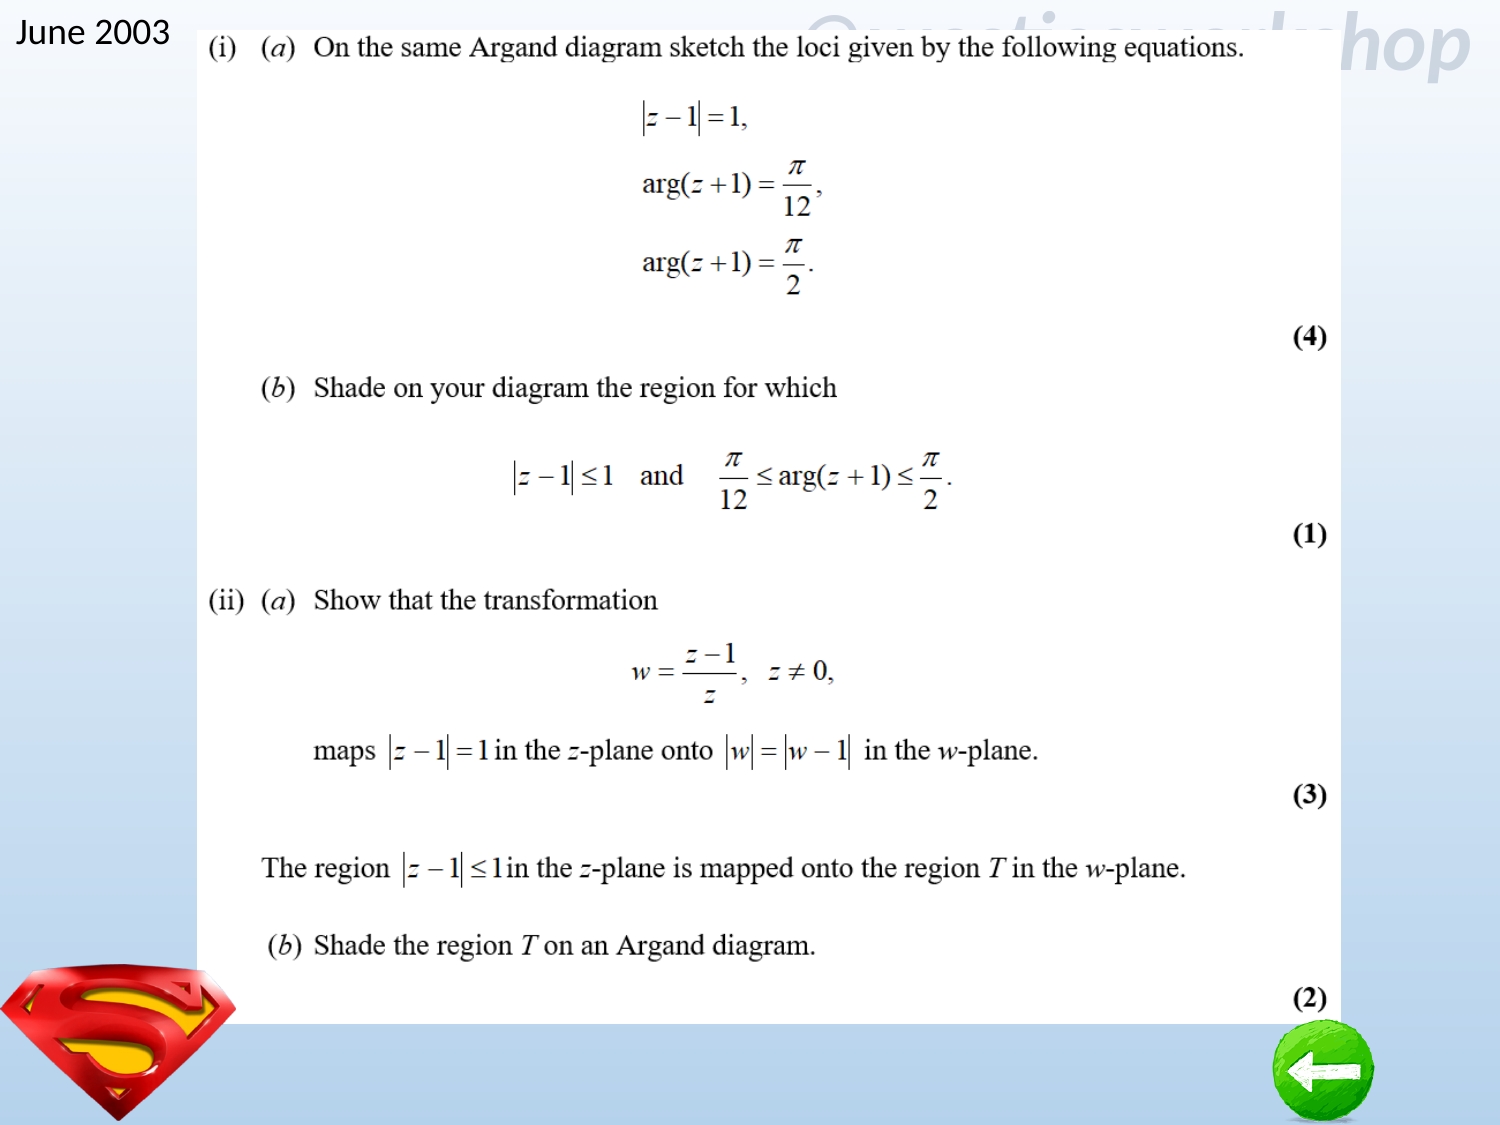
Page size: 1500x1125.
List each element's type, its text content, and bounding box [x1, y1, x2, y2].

text_box June 2003 [1, 0, 186, 60]
picture [0, 30, 1376, 1125]
